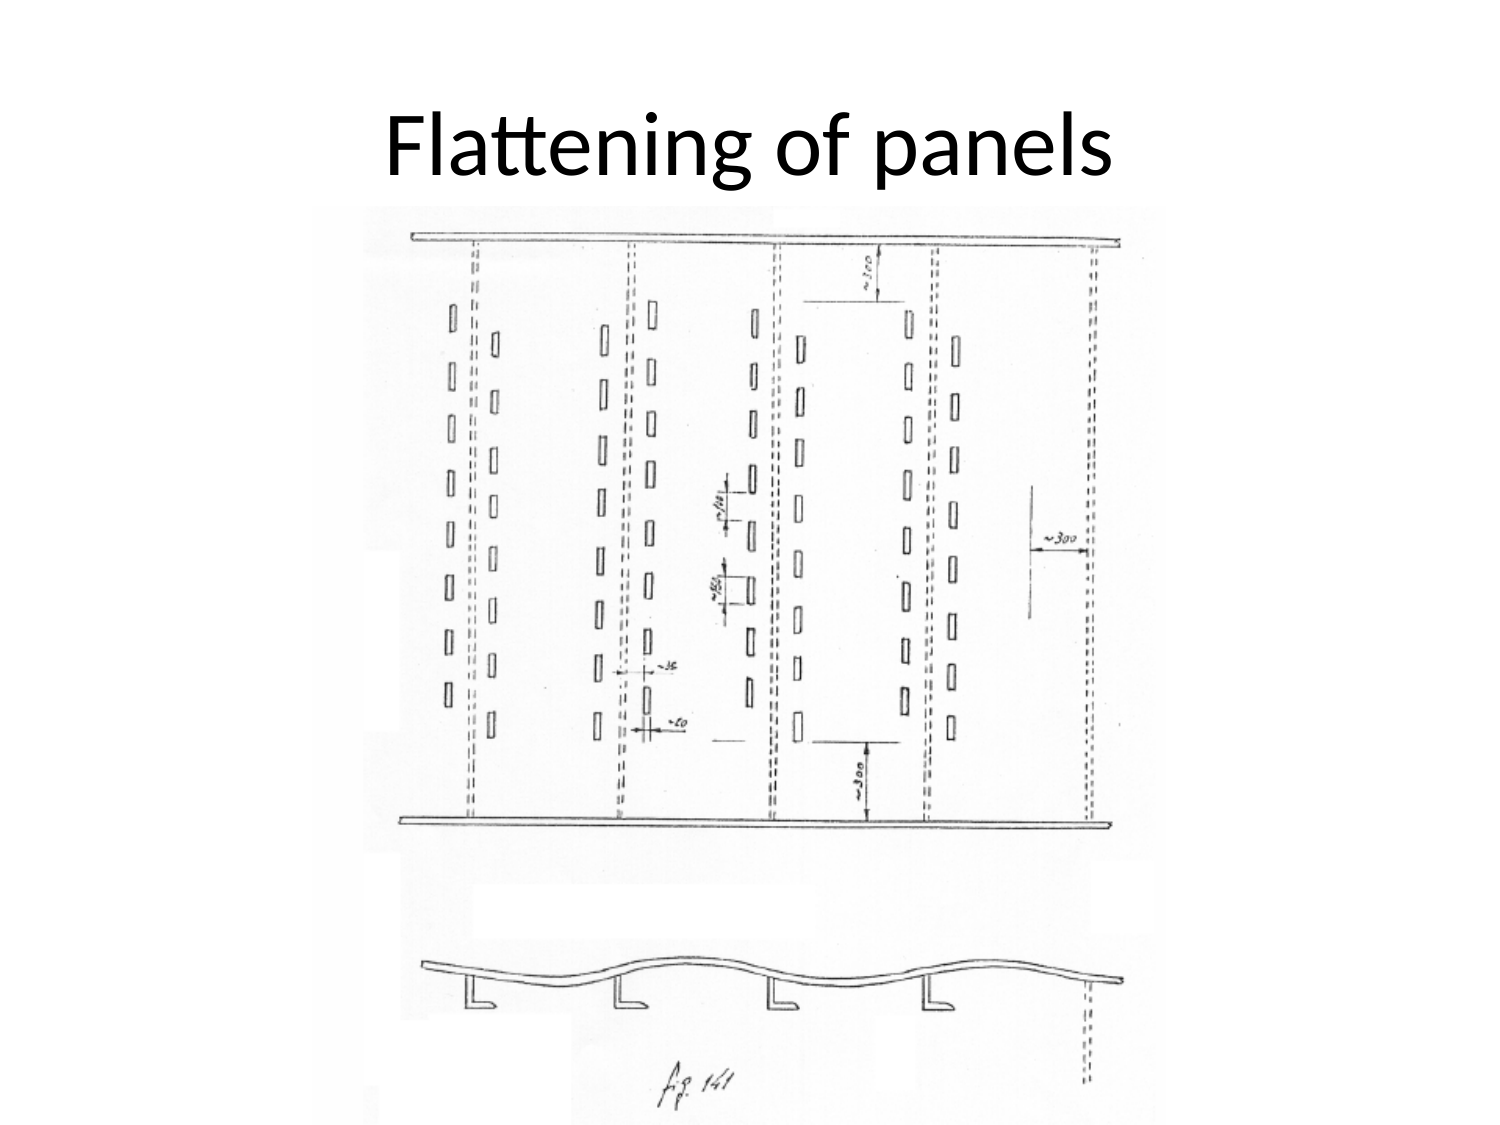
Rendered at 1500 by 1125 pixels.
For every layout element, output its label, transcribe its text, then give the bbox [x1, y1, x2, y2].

title Flattening of panels [75, 45, 1425, 233]
picture [312, 205, 1167, 1125]
